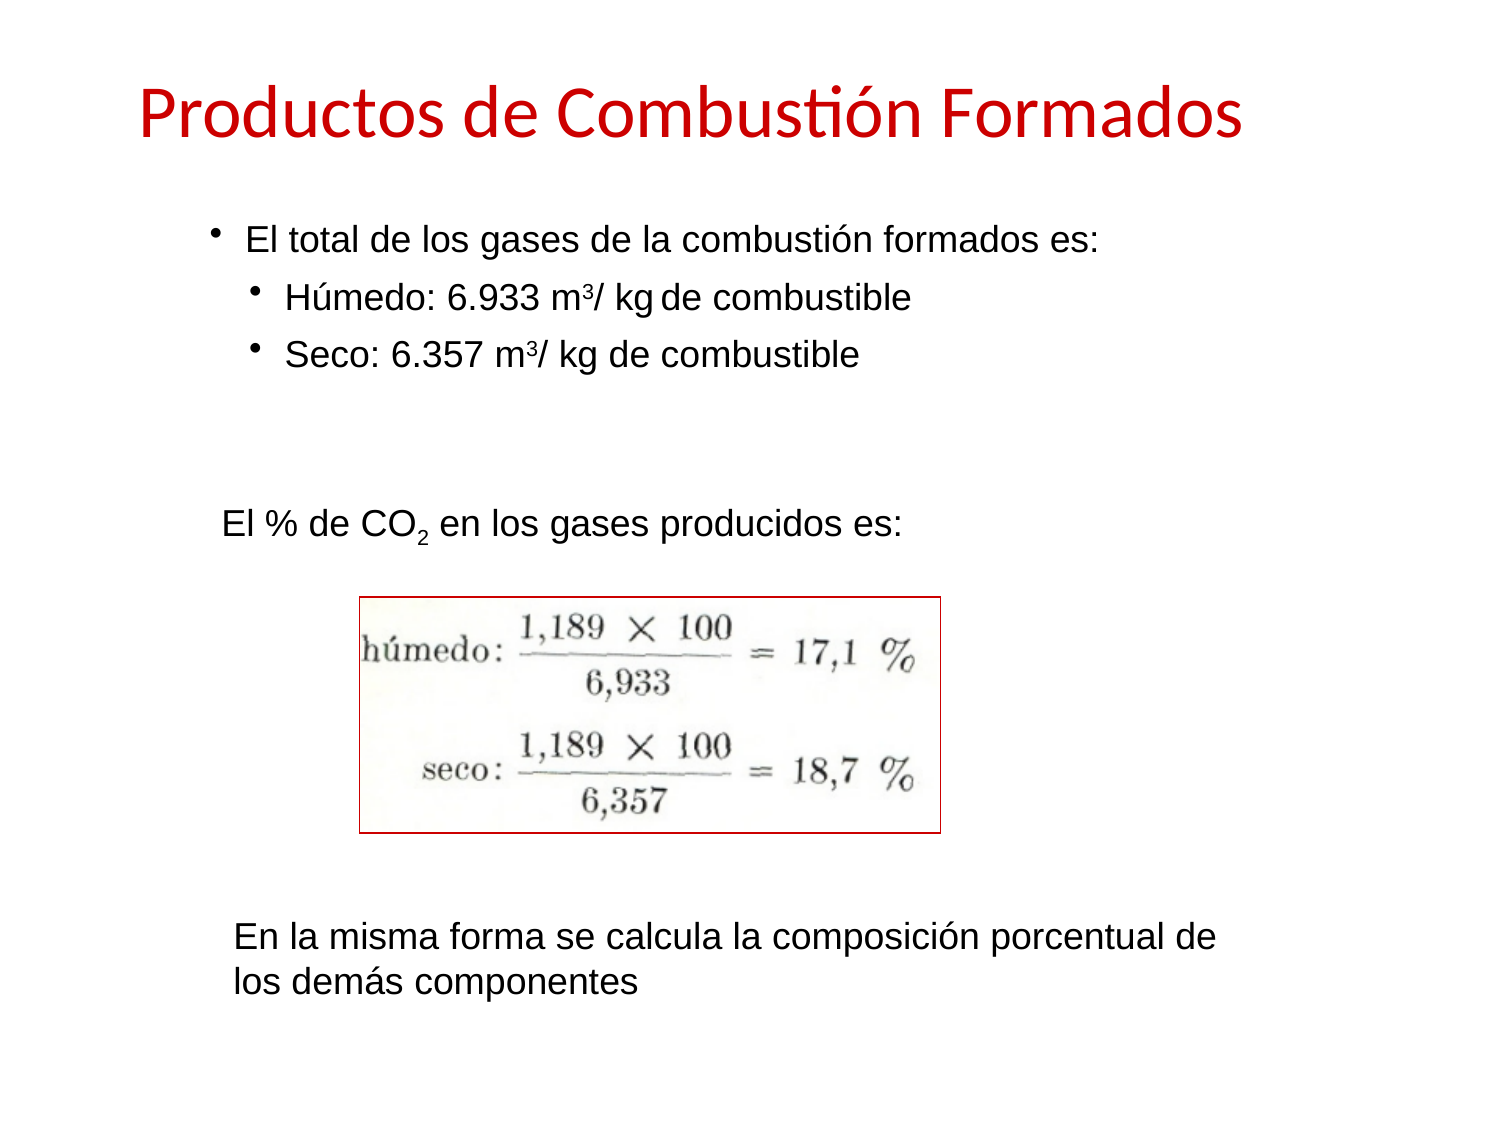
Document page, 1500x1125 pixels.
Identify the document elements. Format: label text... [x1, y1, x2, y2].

text_box Productos de Combustión Formados [123, 54, 1436, 160]
picture [359, 597, 941, 833]
text_box El % de CO2 en los gases producidos es: [206, 491, 975, 558]
text_box En la misma forma se calcula la composición porcentual de los demás componentes [218, 904, 1247, 1010]
text_box El total de los gases de la combustión formados es: Húmedo: 6.933 m3/ kg de combustible Seco: 6.357 m3/ kg de combustible [194, 207, 1223, 383]
